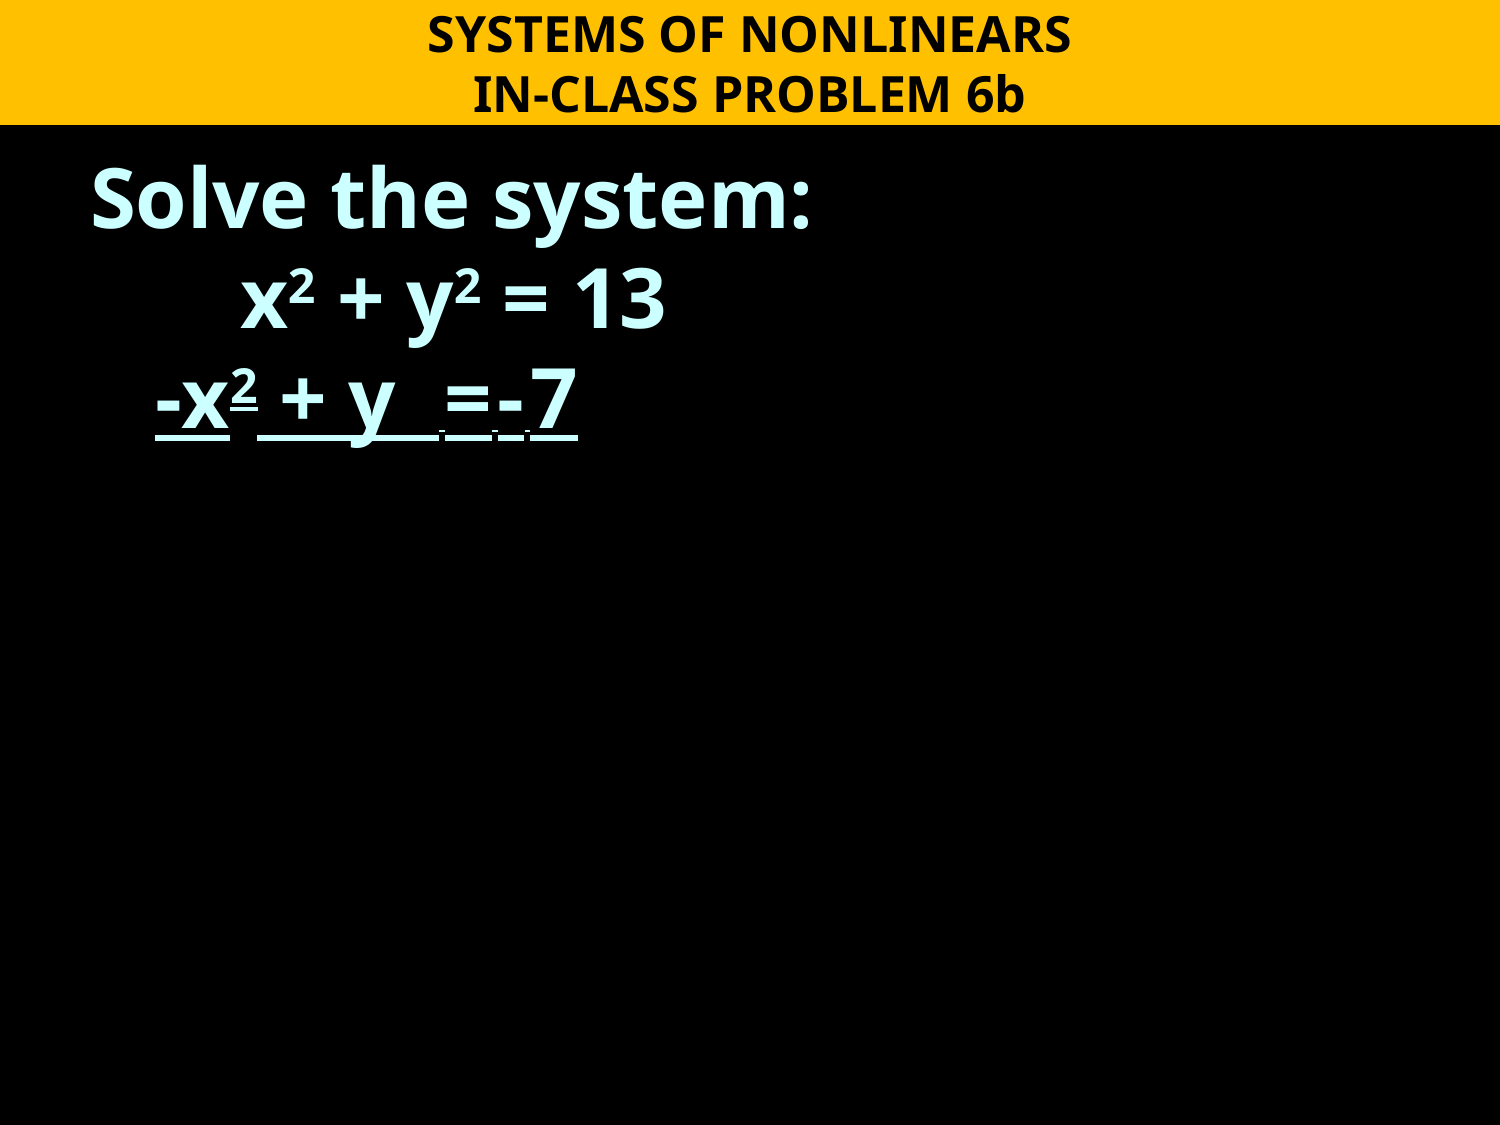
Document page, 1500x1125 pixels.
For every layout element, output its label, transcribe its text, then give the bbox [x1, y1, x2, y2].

list Solve the system: x2 + y2 = 13 -x2 + y = - 7 [75, 137, 1425, 1063]
text_box SYSTEMS OF NONLINEARS IN-CLASS PROBLEM 6b [0, 0, 1500, 125]
